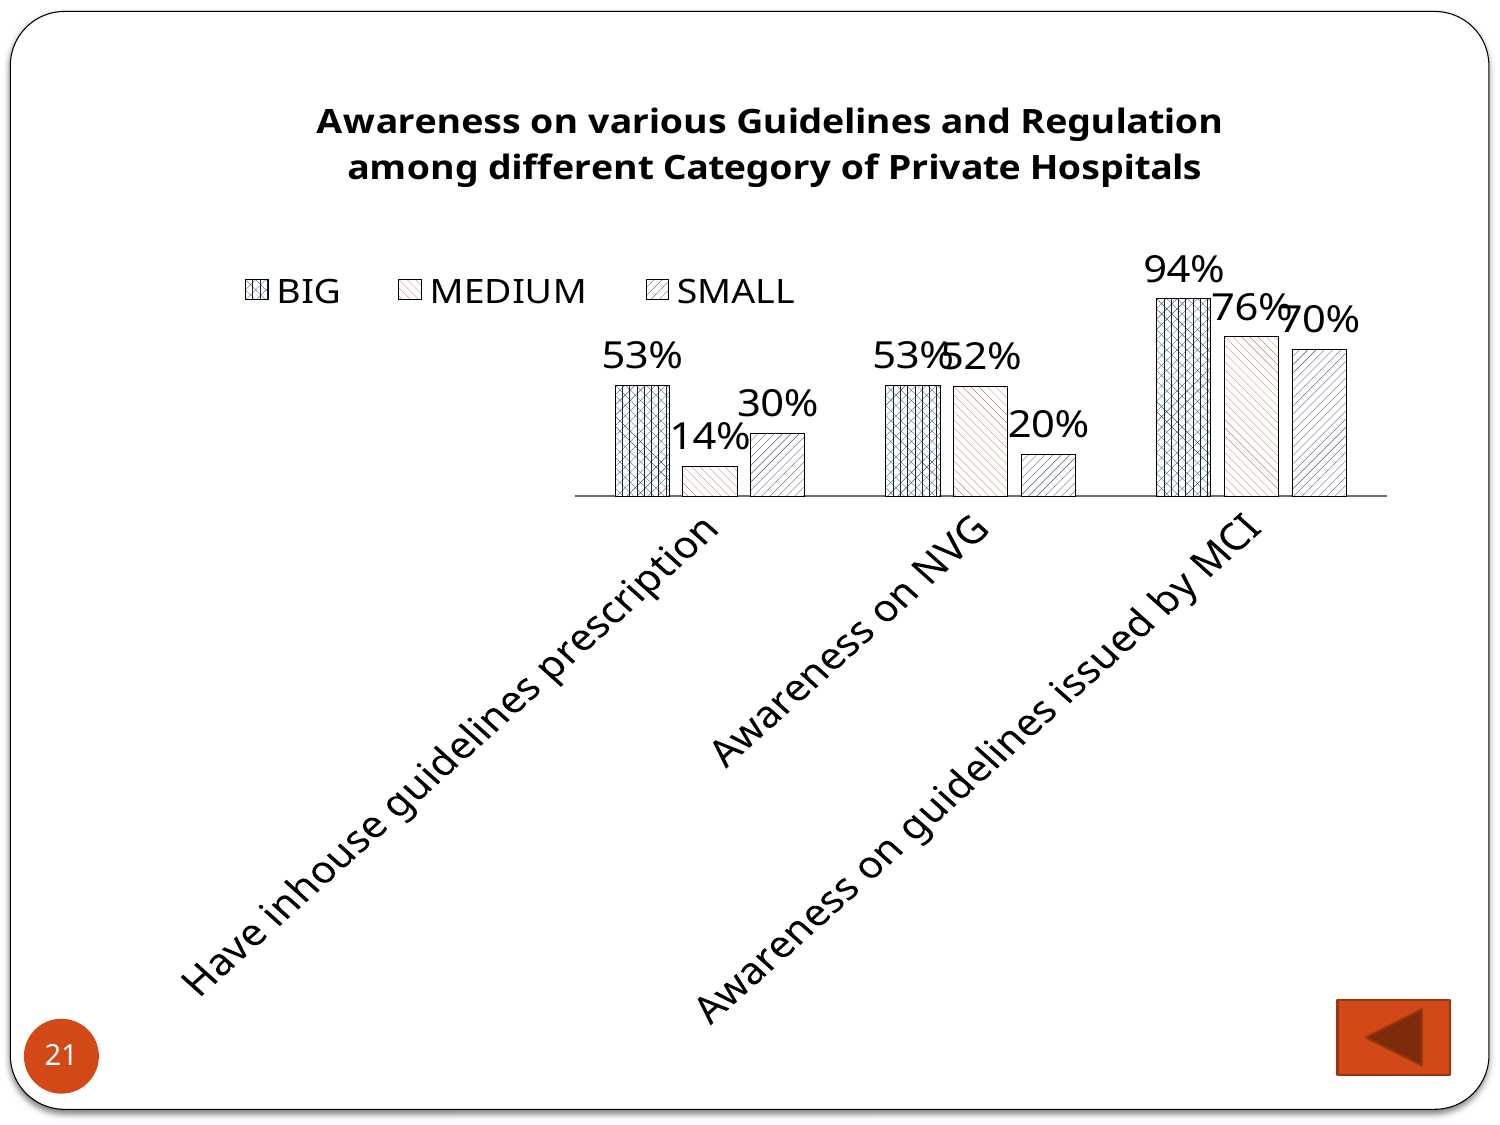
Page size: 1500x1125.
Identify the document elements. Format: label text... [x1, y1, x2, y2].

slide_number 21 [23, 1018, 99, 1094]
text_box [1336, 999, 1451, 1076]
chart [137, 62, 1413, 1034]
